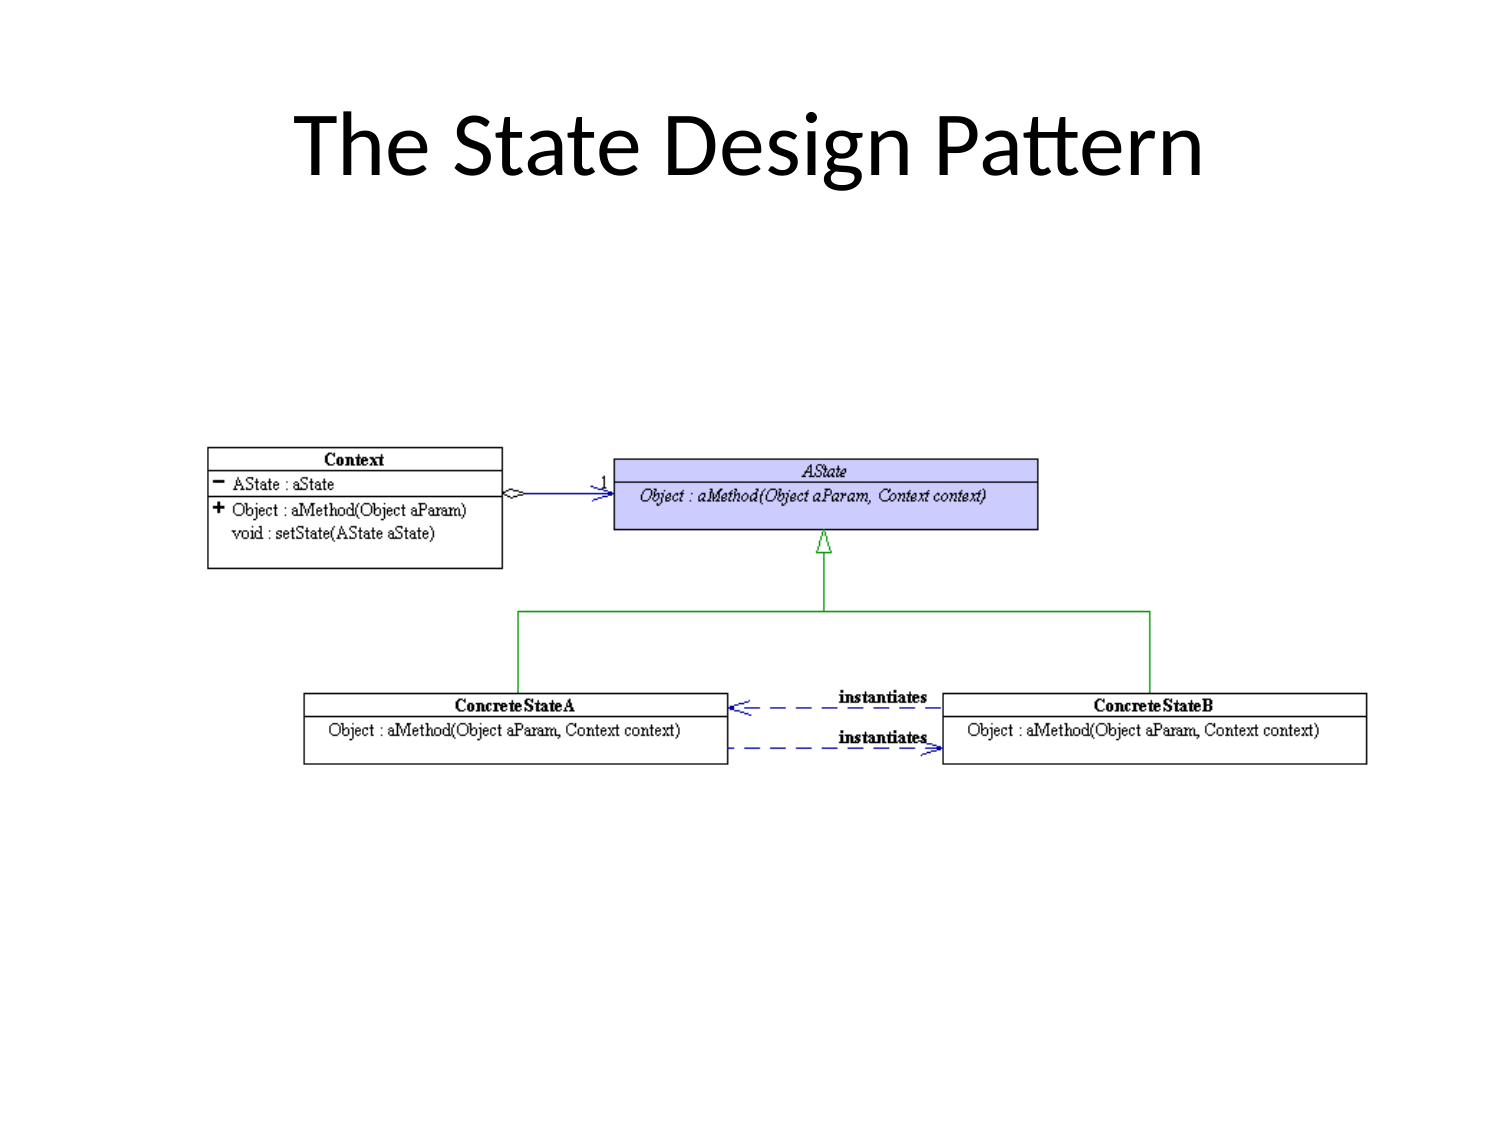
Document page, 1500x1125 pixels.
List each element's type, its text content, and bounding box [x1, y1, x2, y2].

title The State Design Pattern [75, 45, 1425, 233]
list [149, 345, 1426, 880]
